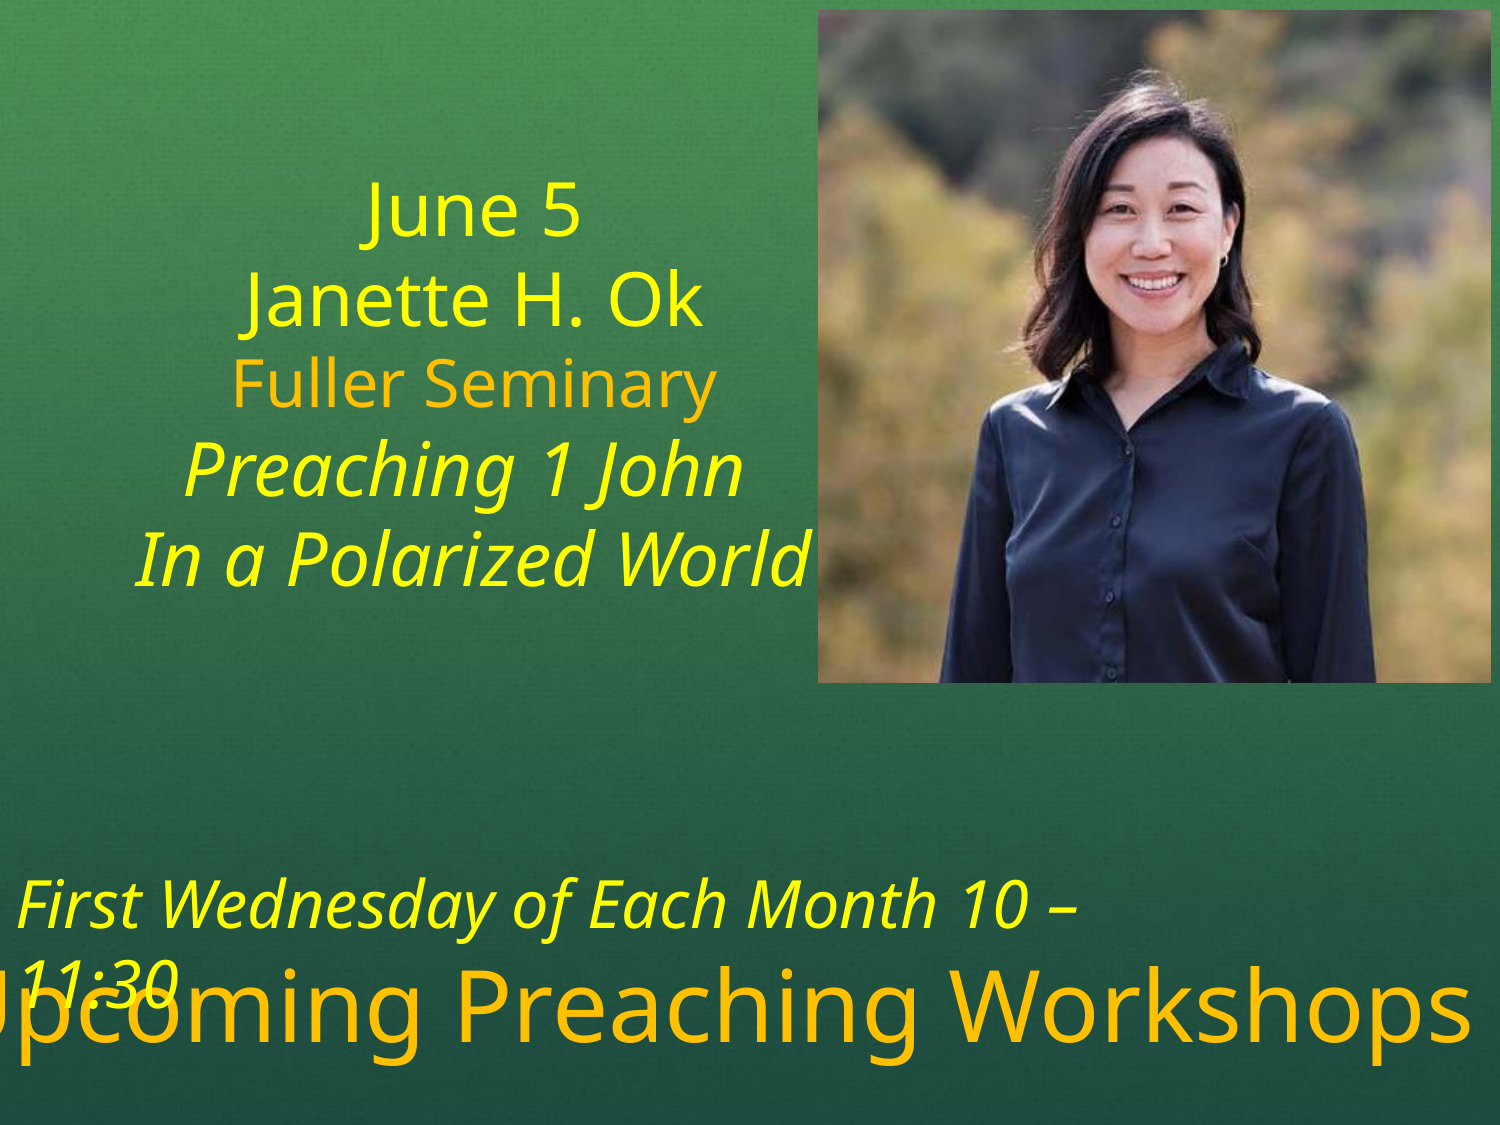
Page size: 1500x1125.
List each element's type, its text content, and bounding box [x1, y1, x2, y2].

list First Wednesday of Each Month 10 – 11:30 [0, 853, 1249, 1046]
picture [0, 0, 1500, 1125]
title Upcoming Preaching Workshops [0, 912, 1491, 1094]
text_box June 5 Janette H. Ok Fuller Seminary Preaching 1 John In a Polarized World [121, 153, 808, 609]
